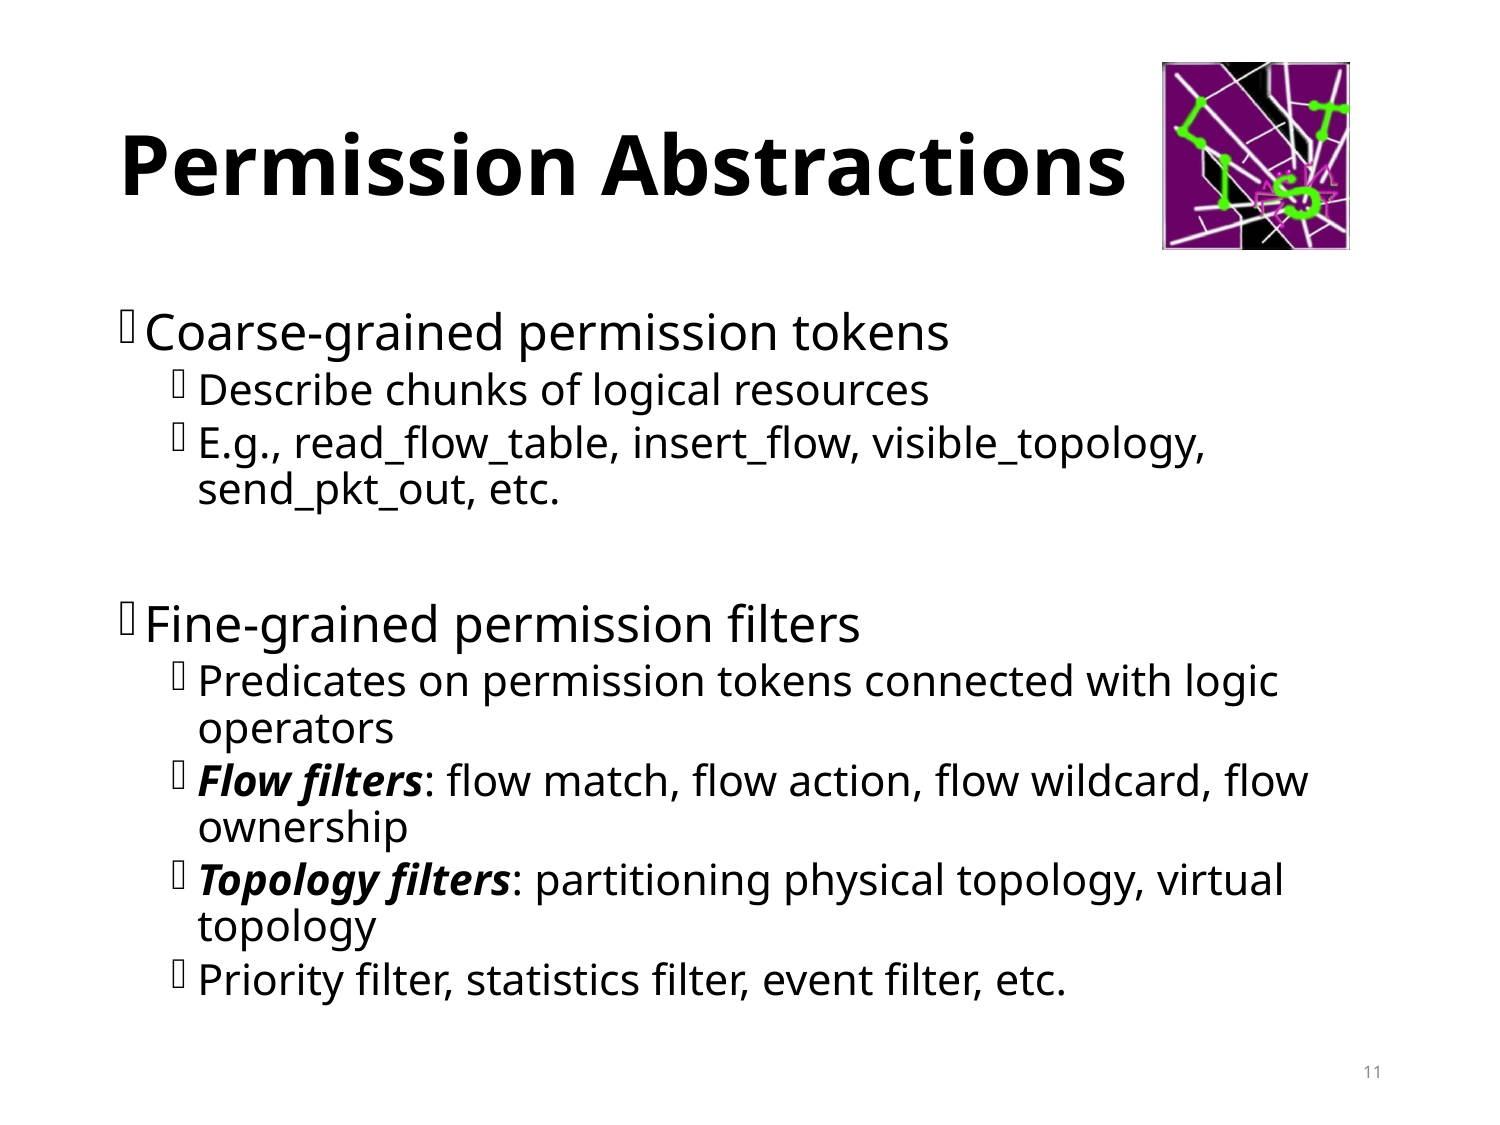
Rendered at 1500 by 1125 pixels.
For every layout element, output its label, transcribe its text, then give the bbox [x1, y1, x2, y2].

list Coarse-grained permission tokens Describe chunks of logical resources E.g., read_flow_table, insert_flow, visible_topology, send_pkt_out, etc. Fine-grained permission filters Predicates on permission tokens connected with logic operators Flow filters: flow match, flow action, flow wildcard, flow ownership Topology filters: partitioning physical topology, virtual topology Priority filter, statistics filter, event filter, etc. [103, 299, 1398, 1014]
slide_number 11 [1060, 1042, 1398, 1103]
title Permission Abstractions [103, 60, 1398, 278]
